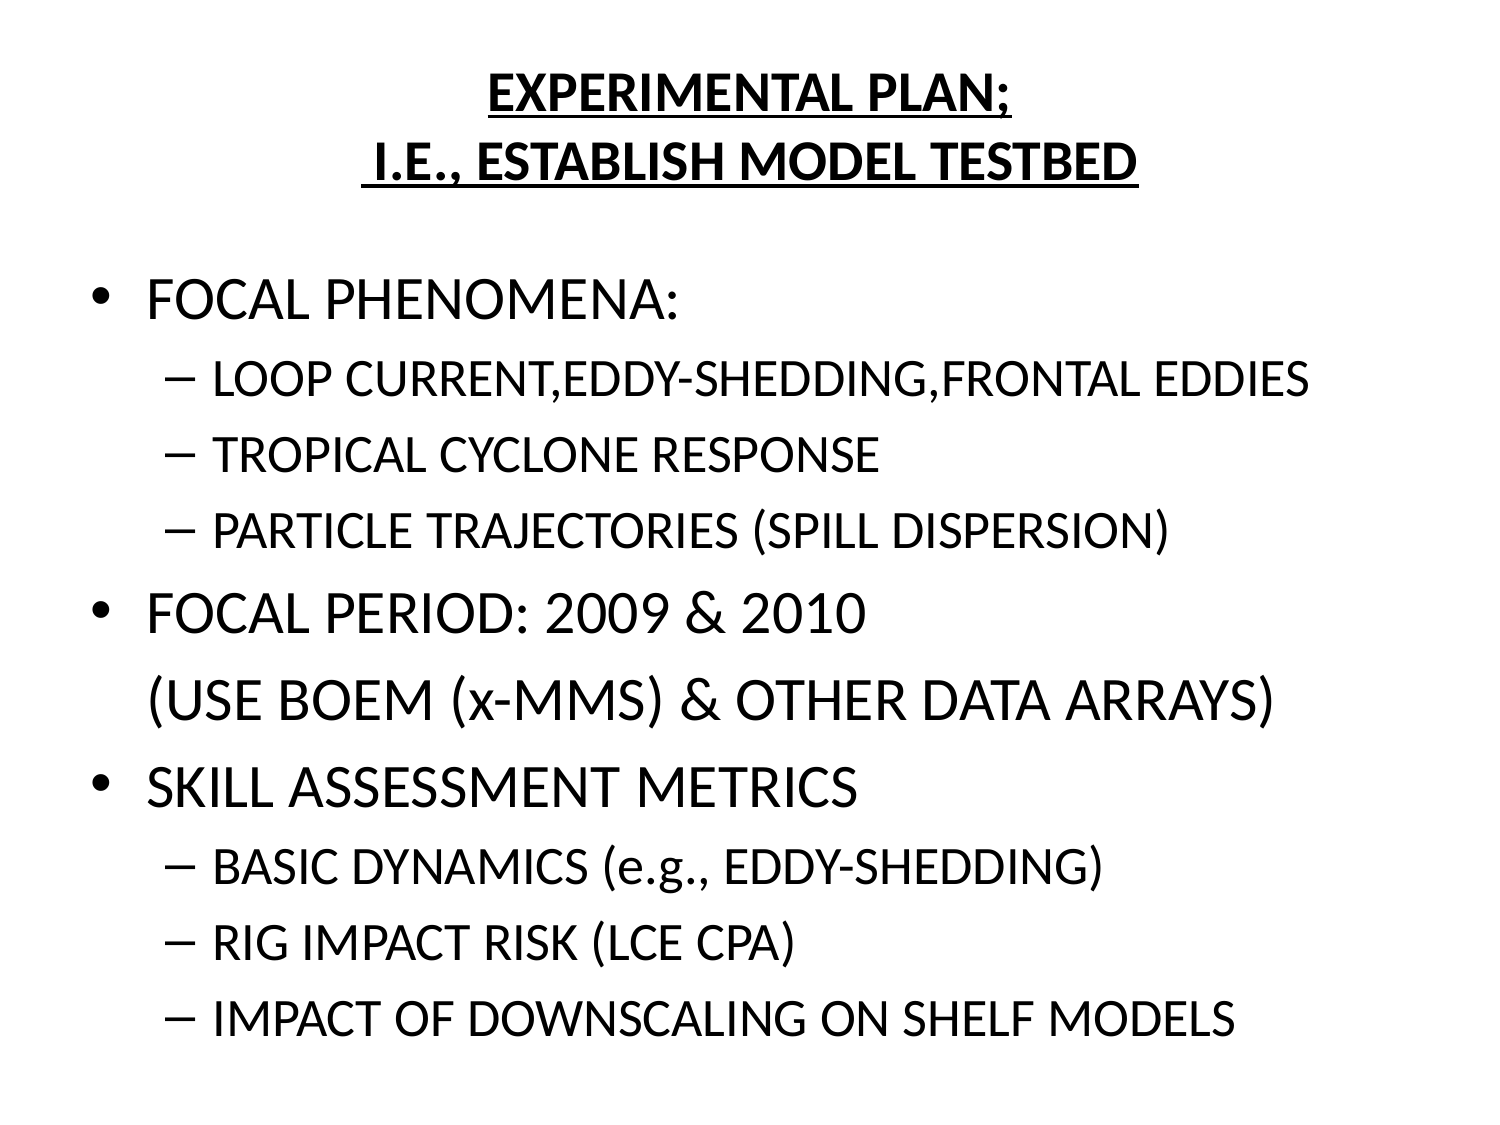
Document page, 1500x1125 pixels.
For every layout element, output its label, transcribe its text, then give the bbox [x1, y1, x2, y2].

title EXPERIMENTAL PLAN; I.E., ESTABLISH MODEL TESTBED [75, 45, 1425, 200]
list FOCAL PHENOMENA: LOOP CURRENT,EDDY-SHEDDING,FRONTAL EDDIES TROPICAL CYCLONE RESPONSE PARTICLE TRAJECTORIES (SPILL DISPERSION) FOCAL PERIOD: 2009 & 2010 (USE BOEM (x-MMS) & OTHER DATA ARRAYS) SKILL ASSESSMENT METRICS BASIC DYNAMICS (e.g., EDDY-SHEDDING) RIG IMPACT RISK (LCE CPA) IMPACT OF DOWNSCALING ON SHELF MODELS [75, 249, 1425, 1063]
